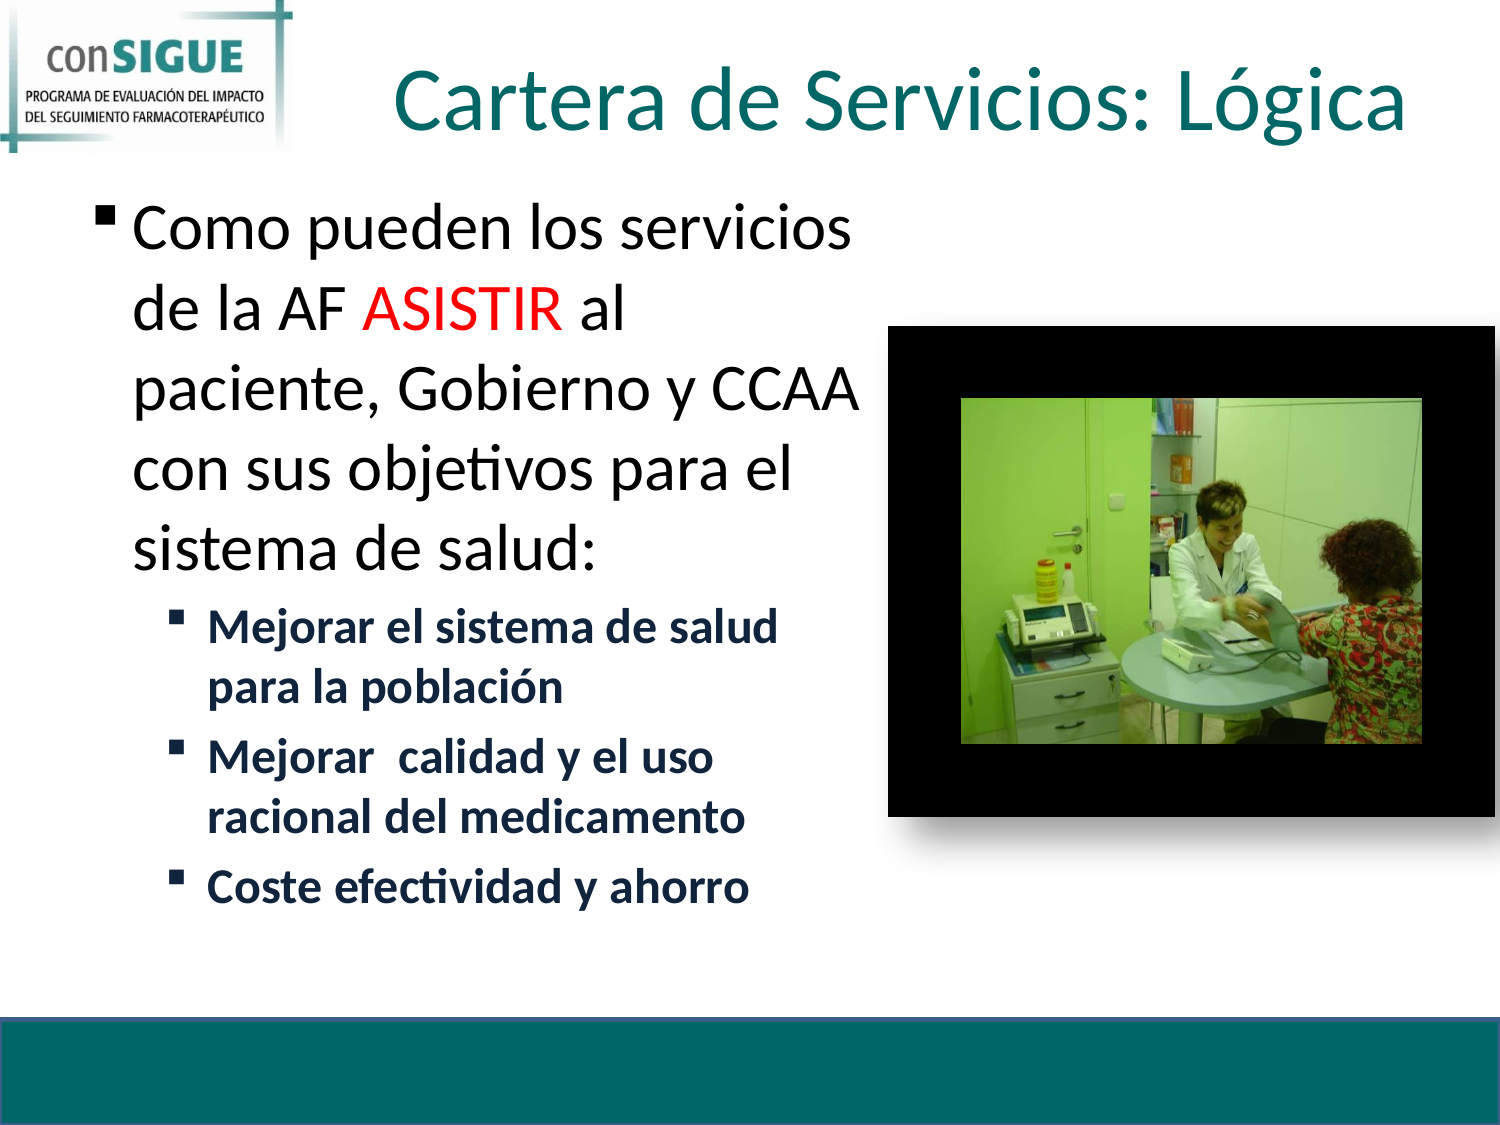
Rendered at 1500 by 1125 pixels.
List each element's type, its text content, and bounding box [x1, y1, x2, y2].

picture [960, 398, 1423, 745]
title Cartera de Servicios: Lógica [292, 0, 1425, 188]
picture [0, 0, 292, 153]
list Como pueden los servicios de la AF ASISTIR al paciente, Gobierno y CCAA con sus objetivos para el sistema de salud: Mejorar el sistema de salud para la población Mejorar calidad y el uso racional del medicamento Coste efectividad y ahorro [0, 175, 891, 1020]
